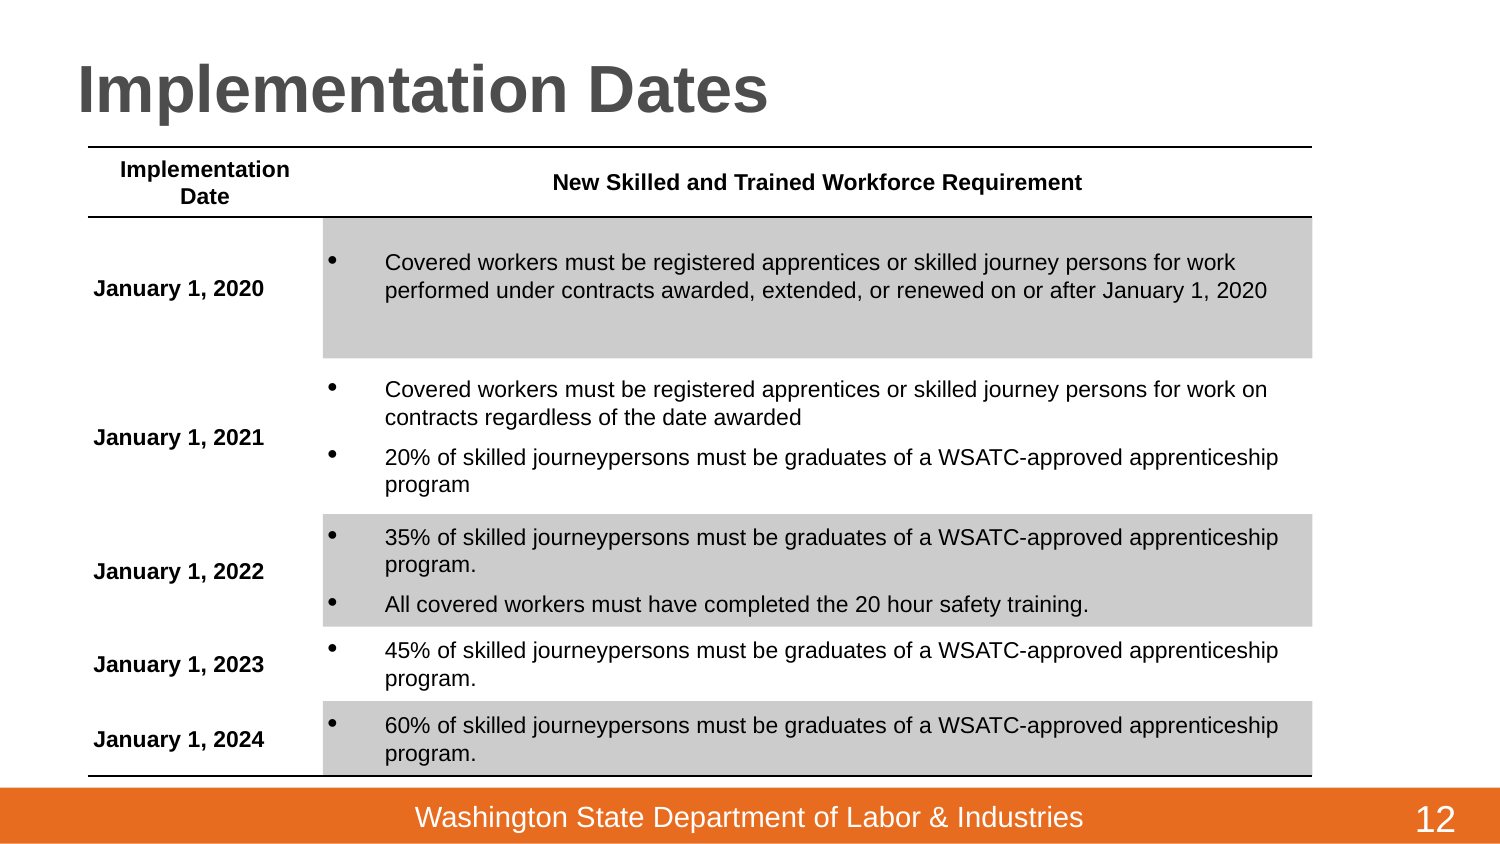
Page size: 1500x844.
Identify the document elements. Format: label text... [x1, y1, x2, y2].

table_cell 60% of skilled journeypersons must be graduates of a WSATC-approved apprenticeship program. [323, 701, 1312, 775]
table_cell 35% of skilled journeypersons must be graduates of a WSATC-approved apprenticeship program. All covered workers must have completed the 20 hour safety training. [323, 514, 1312, 627]
table_cell January 1, 2021 [88, 358, 323, 514]
table_cell January 1, 2020 [88, 218, 323, 358]
table_header New Skilled and Trained Workforce Requirement [323, 148, 1312, 216]
table_header Implementation Date [88, 148, 323, 216]
table_cell January 1, 2022 [88, 514, 323, 627]
table_cell Covered workers must be registered apprentices or skilled journey persons for work performed under contracts awarded, extended, or renewed on or after January 1, 2020 [323, 218, 1312, 358]
table_cell January 1, 2024 [88, 701, 323, 775]
table_cell January 1, 2023 [88, 627, 323, 701]
table_cell 45% of skilled journeypersons must be graduates of a WSATC-approved apprenticeship program. [323, 627, 1312, 701]
table_cell Covered workers must be registered apprentices or skilled journey persons for work on contracts regardless of the date awarded 20% of skilled journeypersons must be graduates of a WSATC-approved apprenticeship program [323, 358, 1312, 514]
title Implementation Dates [62, 46, 1438, 126]
